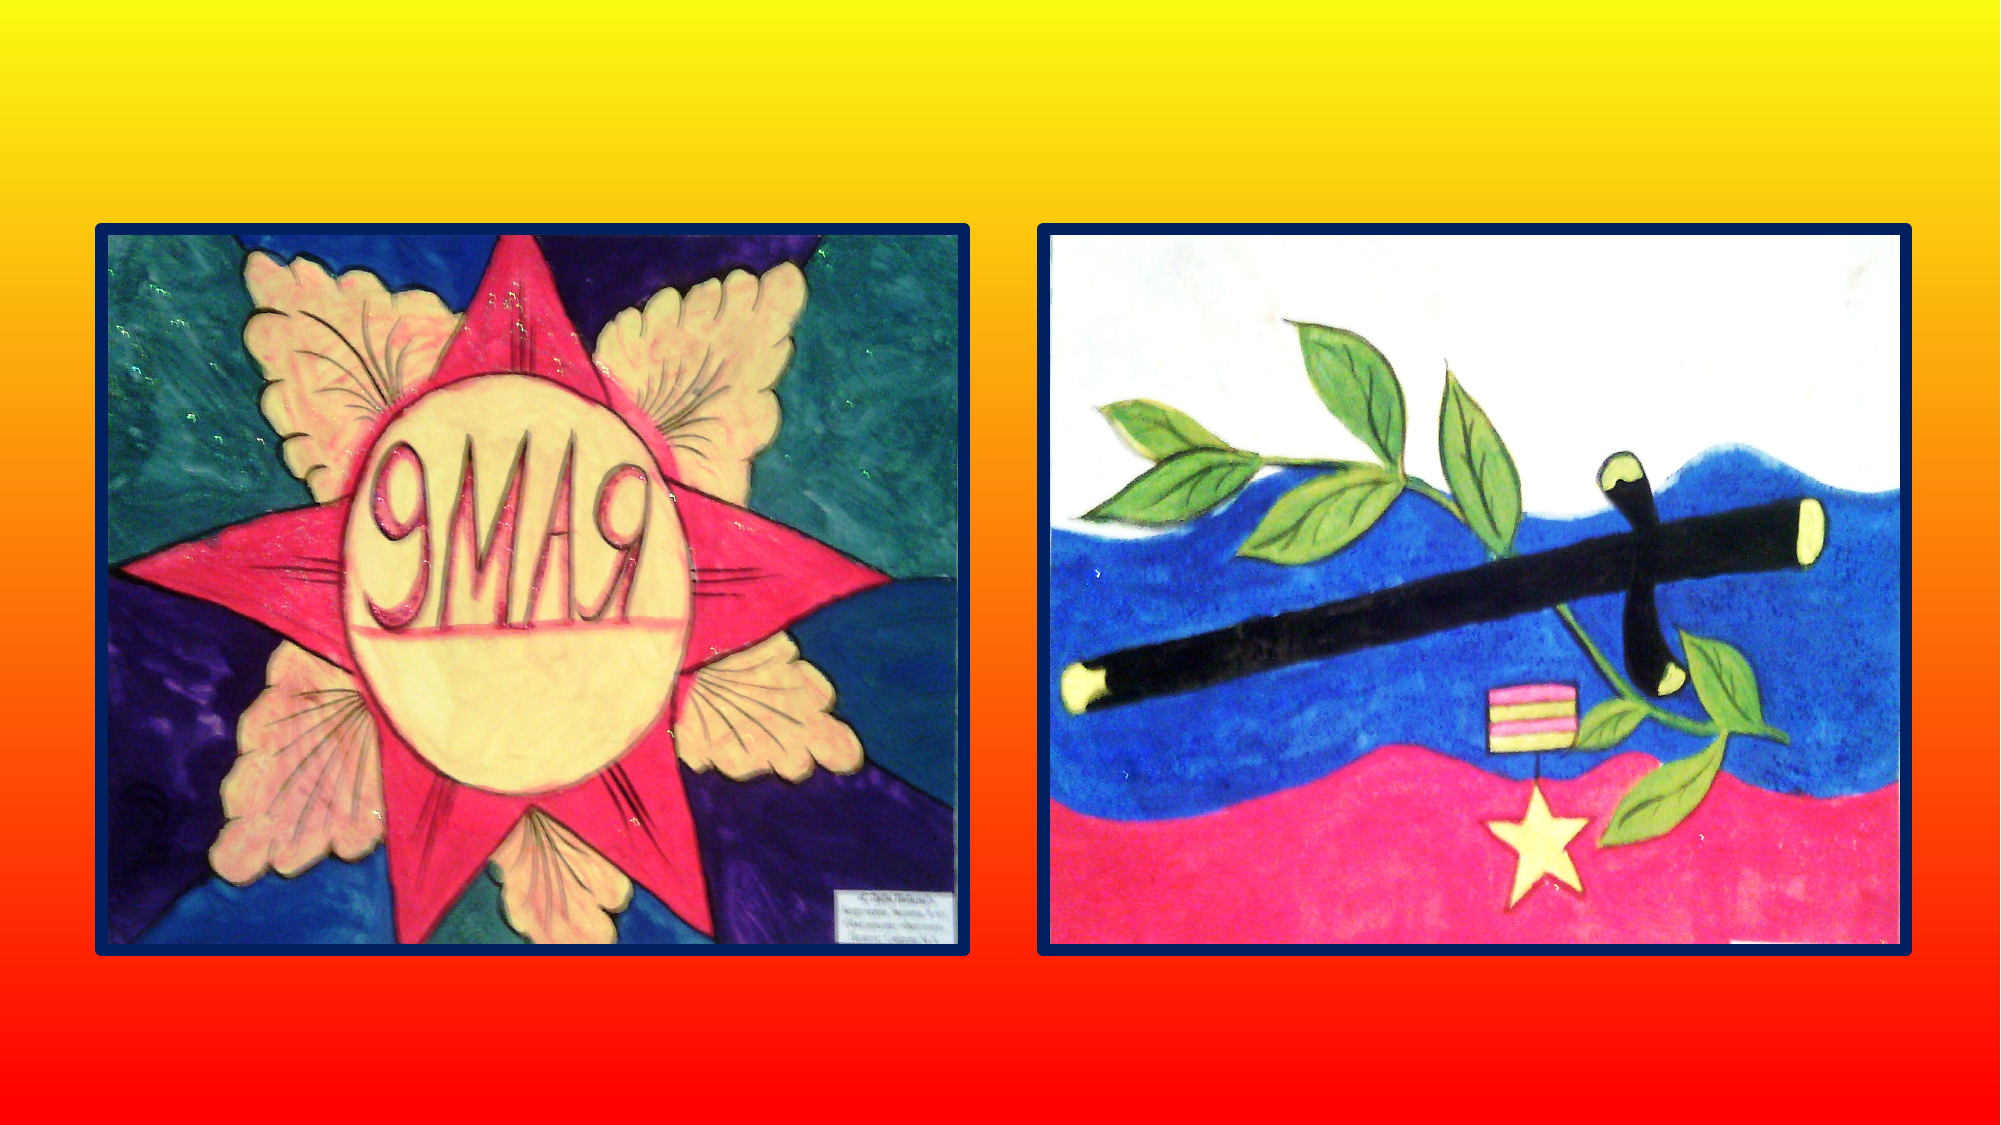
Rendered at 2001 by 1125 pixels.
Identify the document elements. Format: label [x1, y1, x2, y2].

list [1049, 235, 1900, 944]
list [107, 235, 958, 944]
